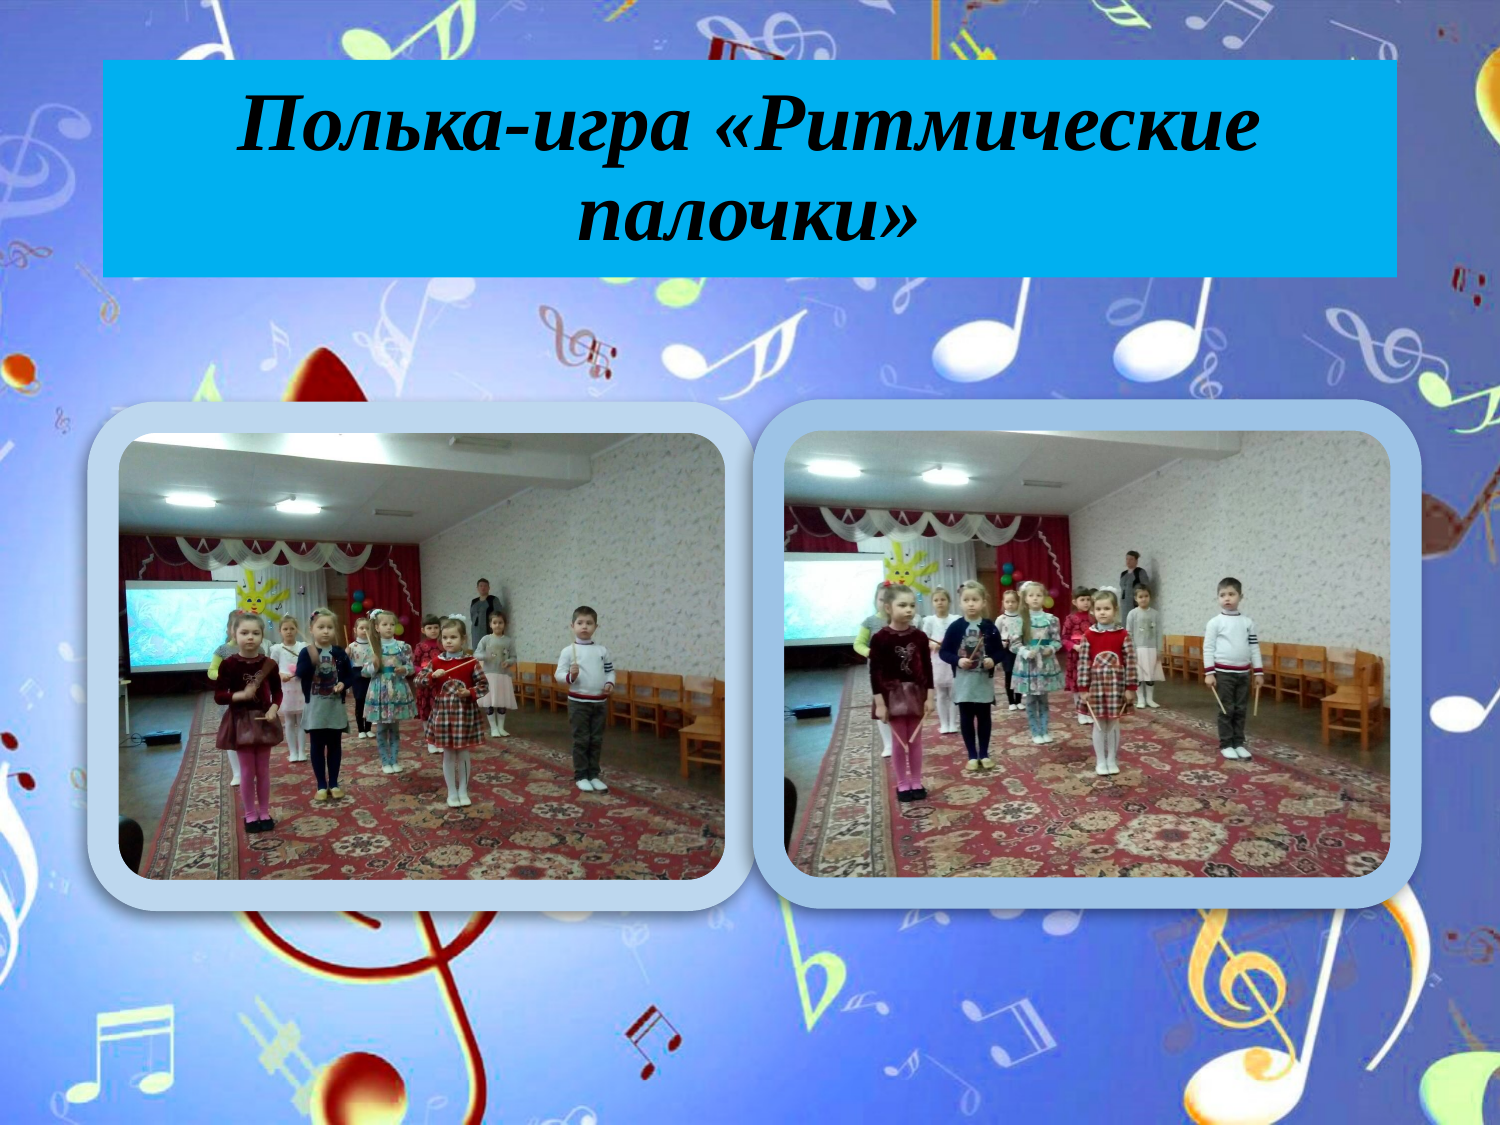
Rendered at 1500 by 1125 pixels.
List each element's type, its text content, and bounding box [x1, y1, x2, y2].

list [103, 417, 741, 896]
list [768, 414, 1406, 894]
title Полька-игра «Ритмические палочки» [102, 59, 1398, 278]
picture [0, 0, 1500, 1125]
